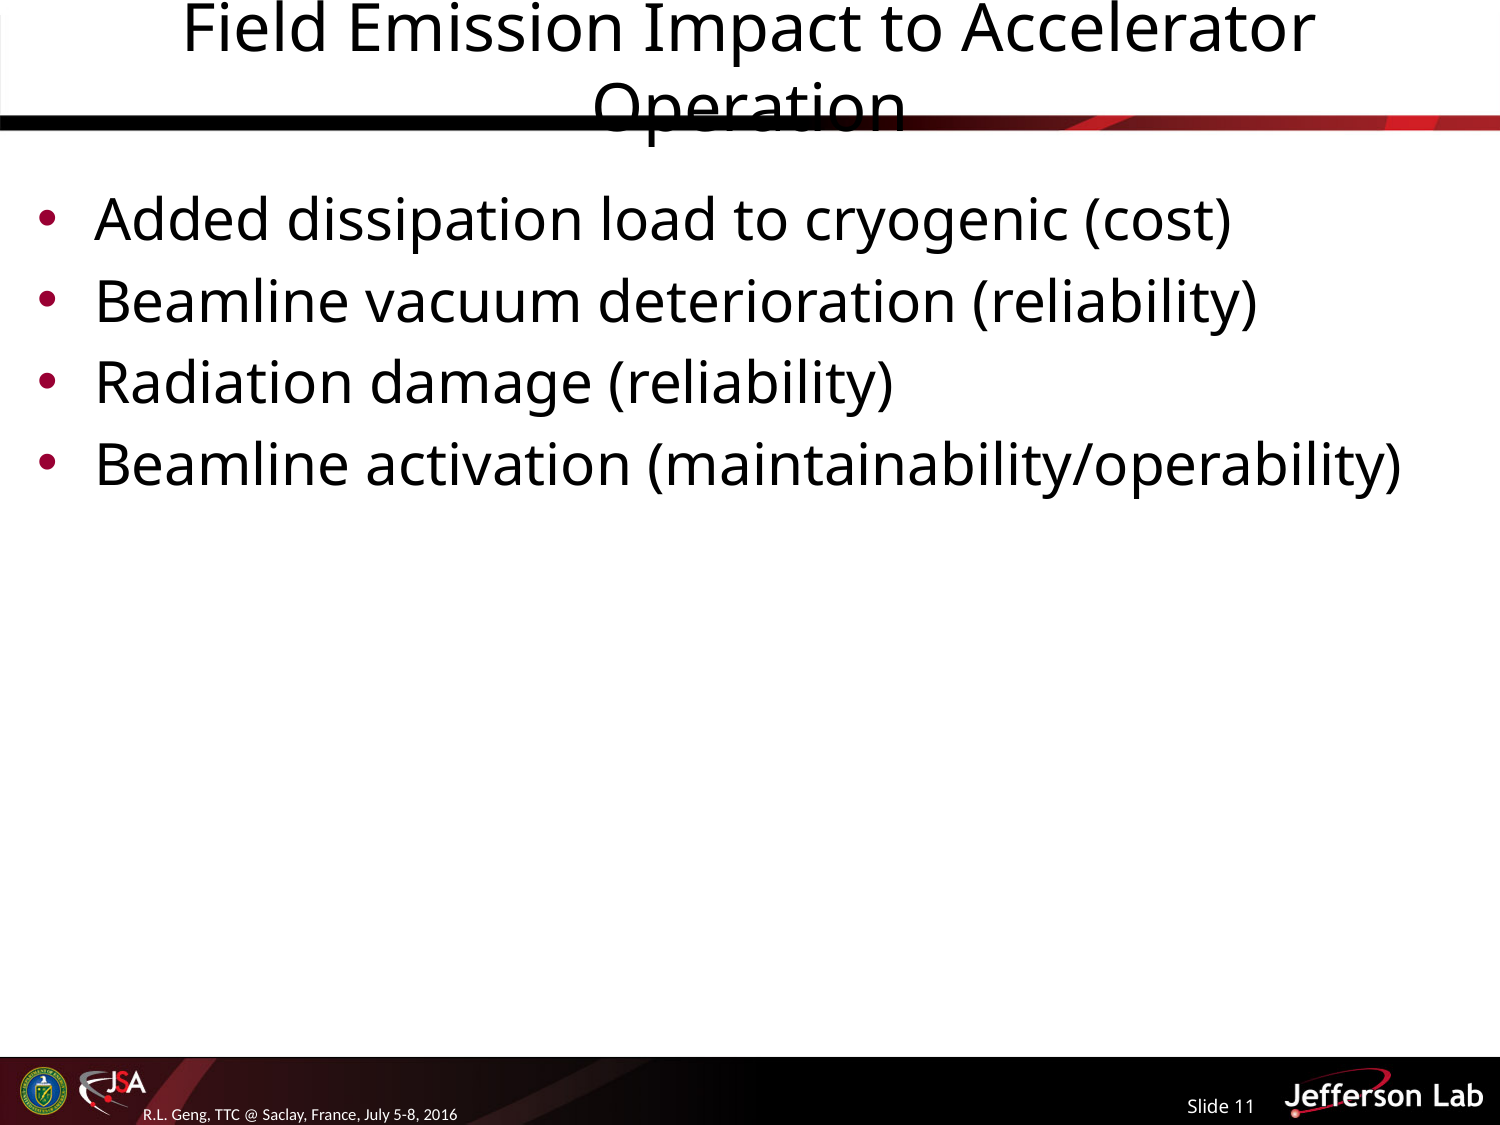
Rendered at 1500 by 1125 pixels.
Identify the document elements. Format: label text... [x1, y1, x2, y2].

picture [0, 98, 1500, 1125]
picture [0, 0, 1500, 31]
title Field Emission Impact to Accelerator Operation [0, 31, 1500, 98]
slide_number Slide 11 [1046, 1092, 1397, 1124]
list Added dissipation load to cryogenic (cost) Beamline vacuum deterioration (reliability) Radiation damage (reliability) Beamline activation (maintainability/operability) [22, 174, 1478, 918]
footer R.L. Geng, TTC @ Saclay, France, July 5-8, 2016 [63, 1096, 538, 1124]
